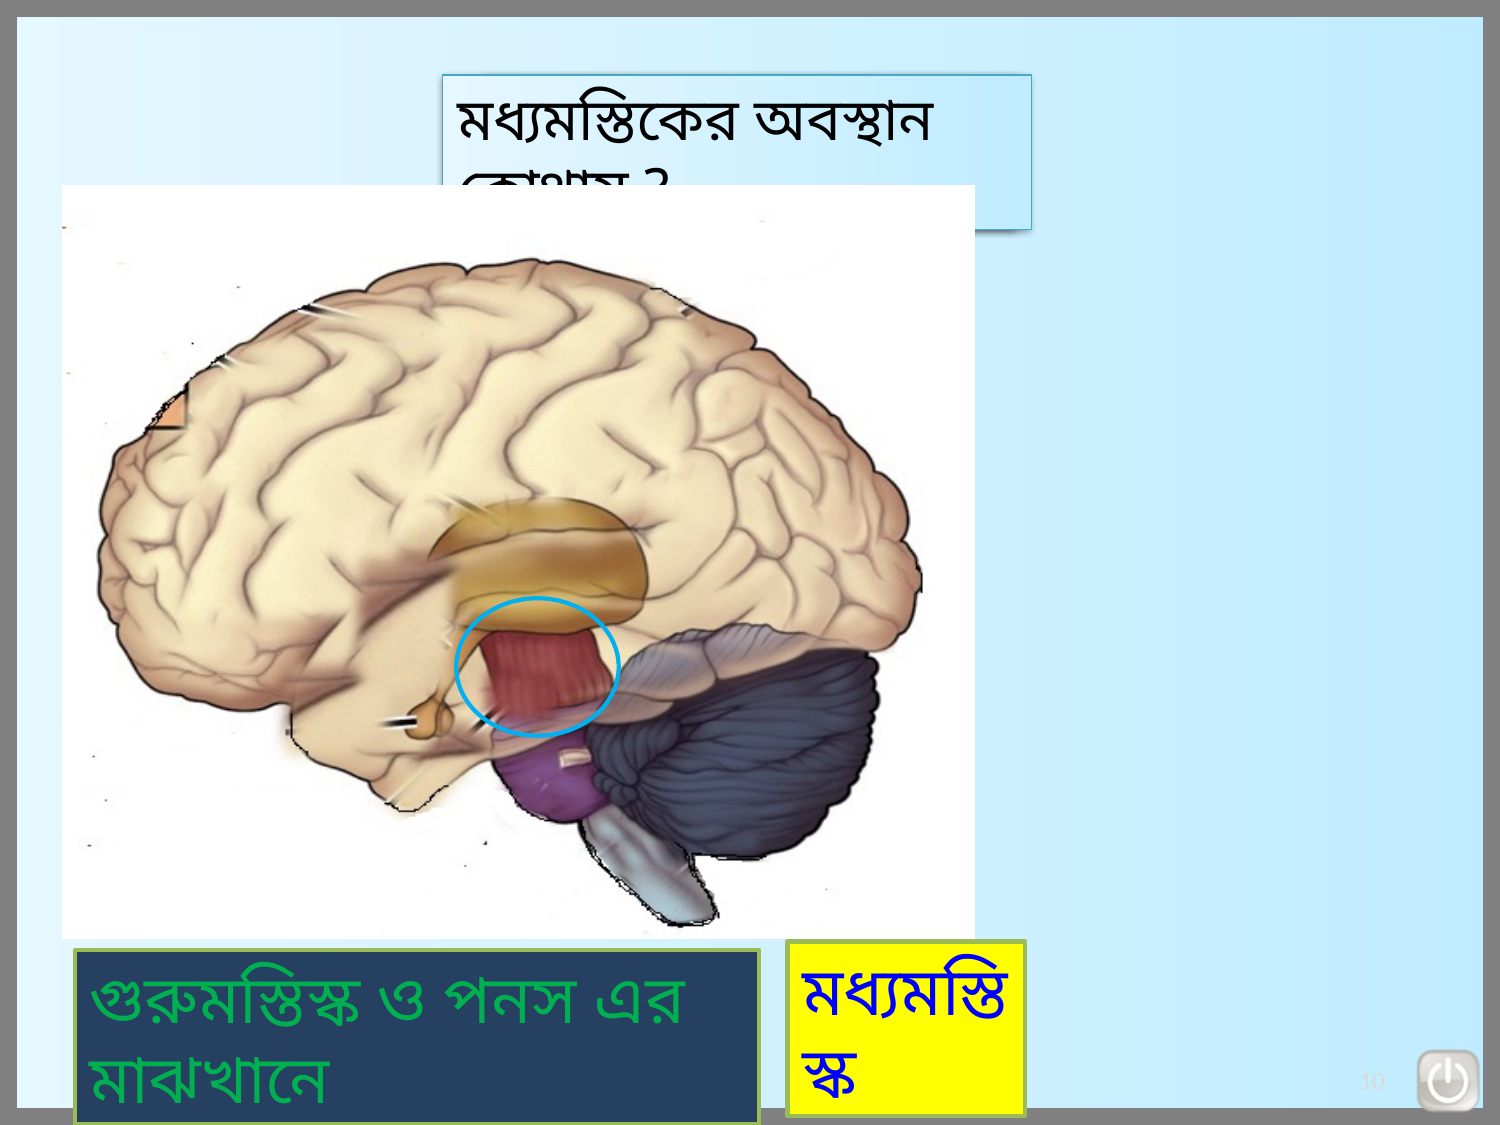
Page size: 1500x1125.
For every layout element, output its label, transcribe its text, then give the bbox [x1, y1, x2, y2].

text_box মধ্যমস্তিস্ক [785, 939, 1027, 1118]
slide_number 10 [1312, 1050, 1400, 1110]
text_box মধ্যমস্তিকের অবস্থান কোথায় ? [442, 74, 1032, 230]
picture [62, 185, 976, 940]
text_box গুরুমস্তিস্ক ও পনস এর মাঝখানে [73, 949, 761, 1125]
